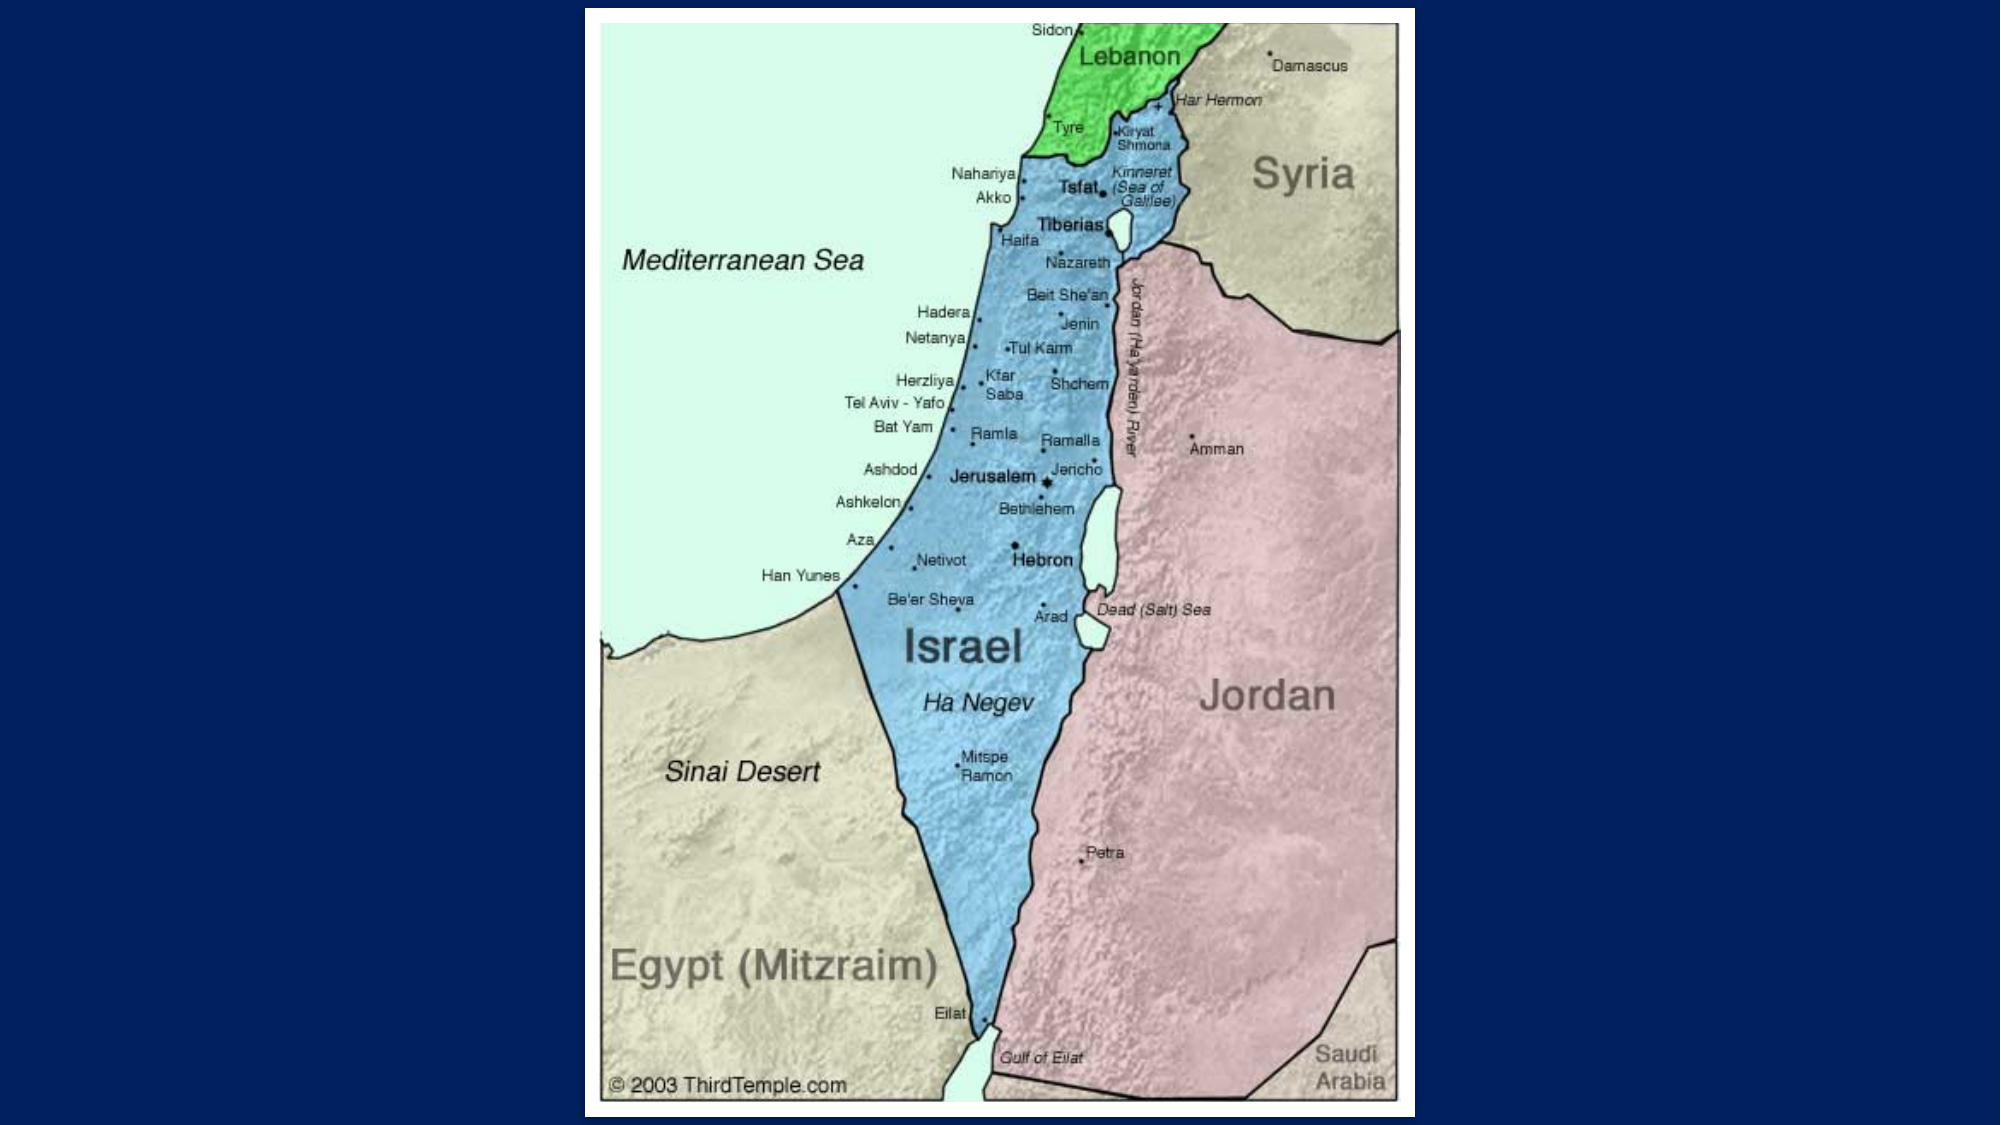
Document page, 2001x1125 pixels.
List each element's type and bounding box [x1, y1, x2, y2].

picture [599, 22, 1401, 1103]
